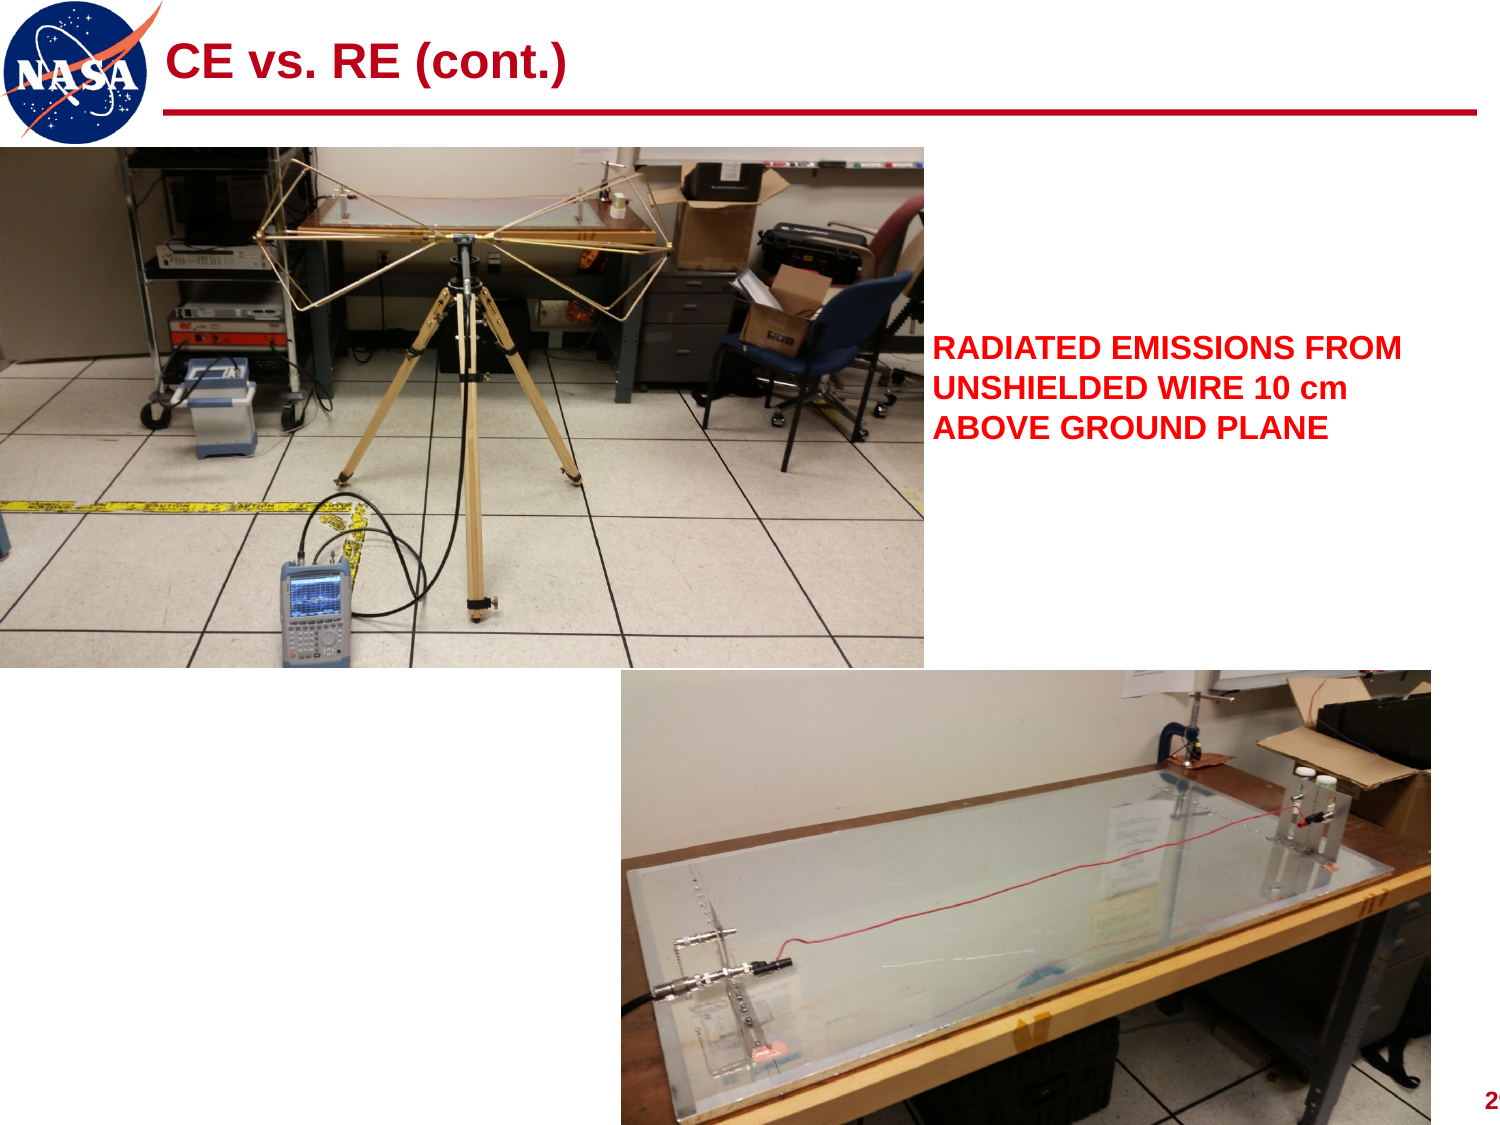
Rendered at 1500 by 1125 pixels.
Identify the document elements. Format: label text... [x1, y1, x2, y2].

picture [621, 669, 1431, 1125]
picture [0, 147, 925, 668]
title CE vs. RE (cont.) [149, 24, 1341, 92]
picture [0, 0, 163, 144]
text_box RADIATED EMISSIONS FROM UNSHIELDED WIRE 10 cm ABOVE GROUND PLANE [929, 318, 1468, 454]
